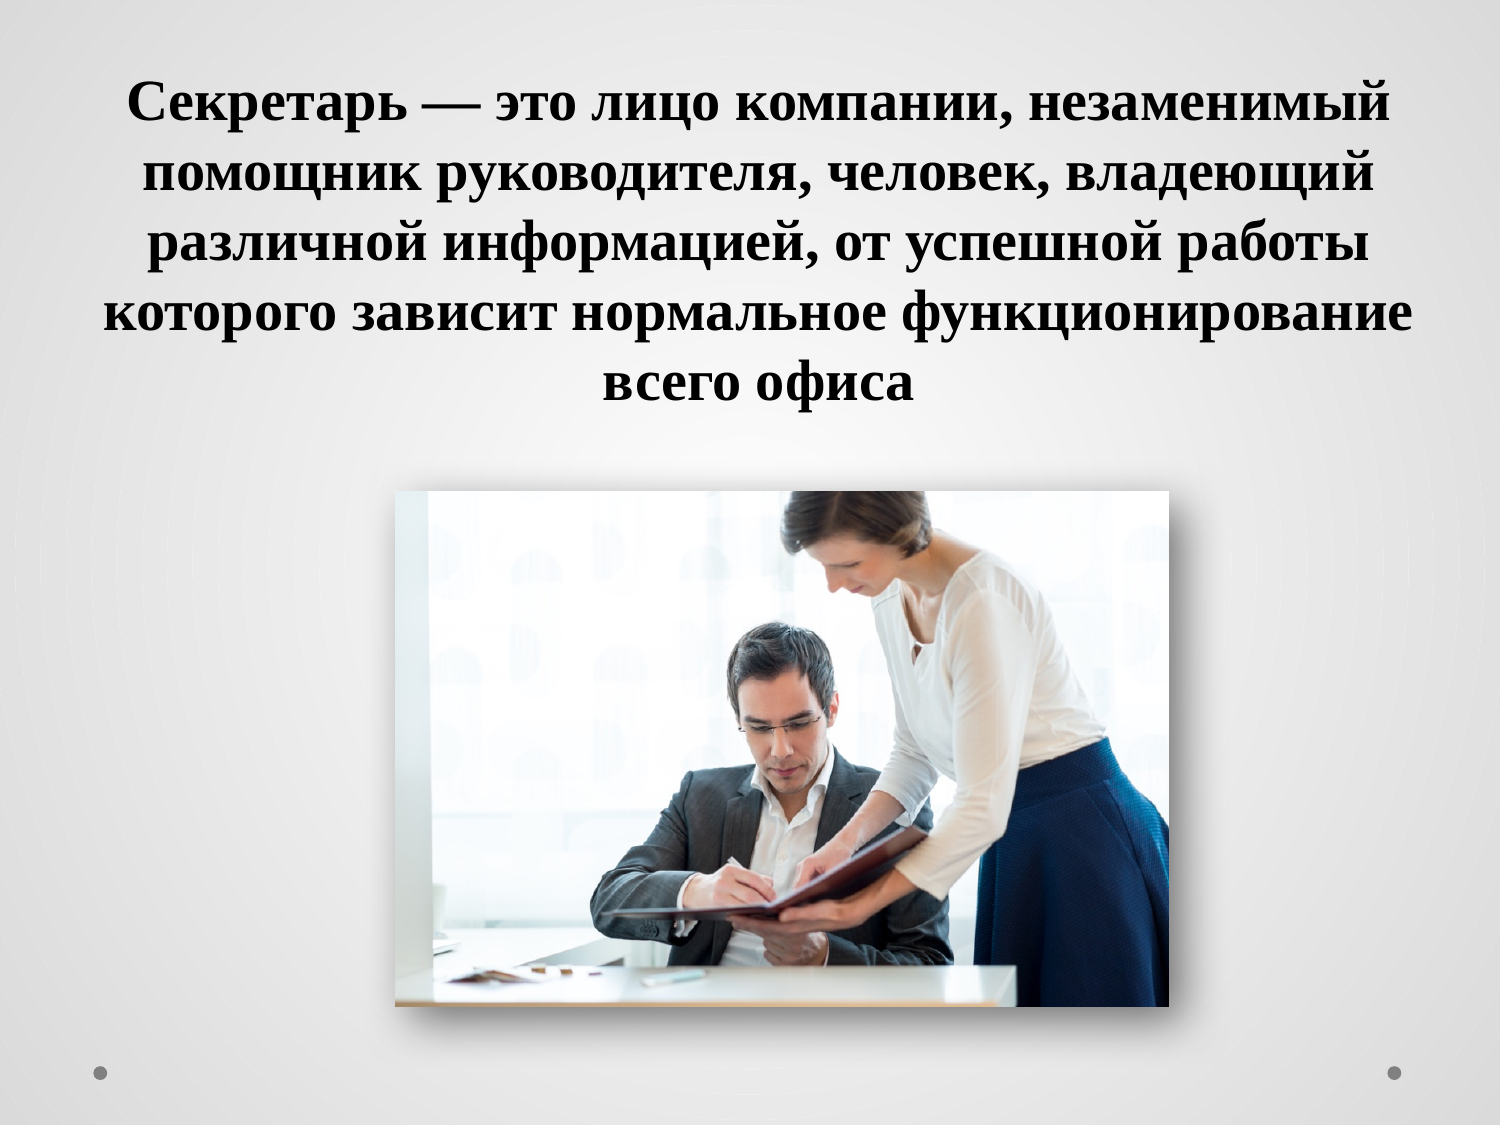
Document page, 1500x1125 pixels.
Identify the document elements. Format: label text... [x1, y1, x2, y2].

list Секретарь — это лицо компании, незаменимый помощник руководителя, человек, владеющий различной информацией, от успешной работы которого зависит нормальное функционирование всего офиса [17, 54, 1500, 321]
picture [395, 491, 1169, 1008]
